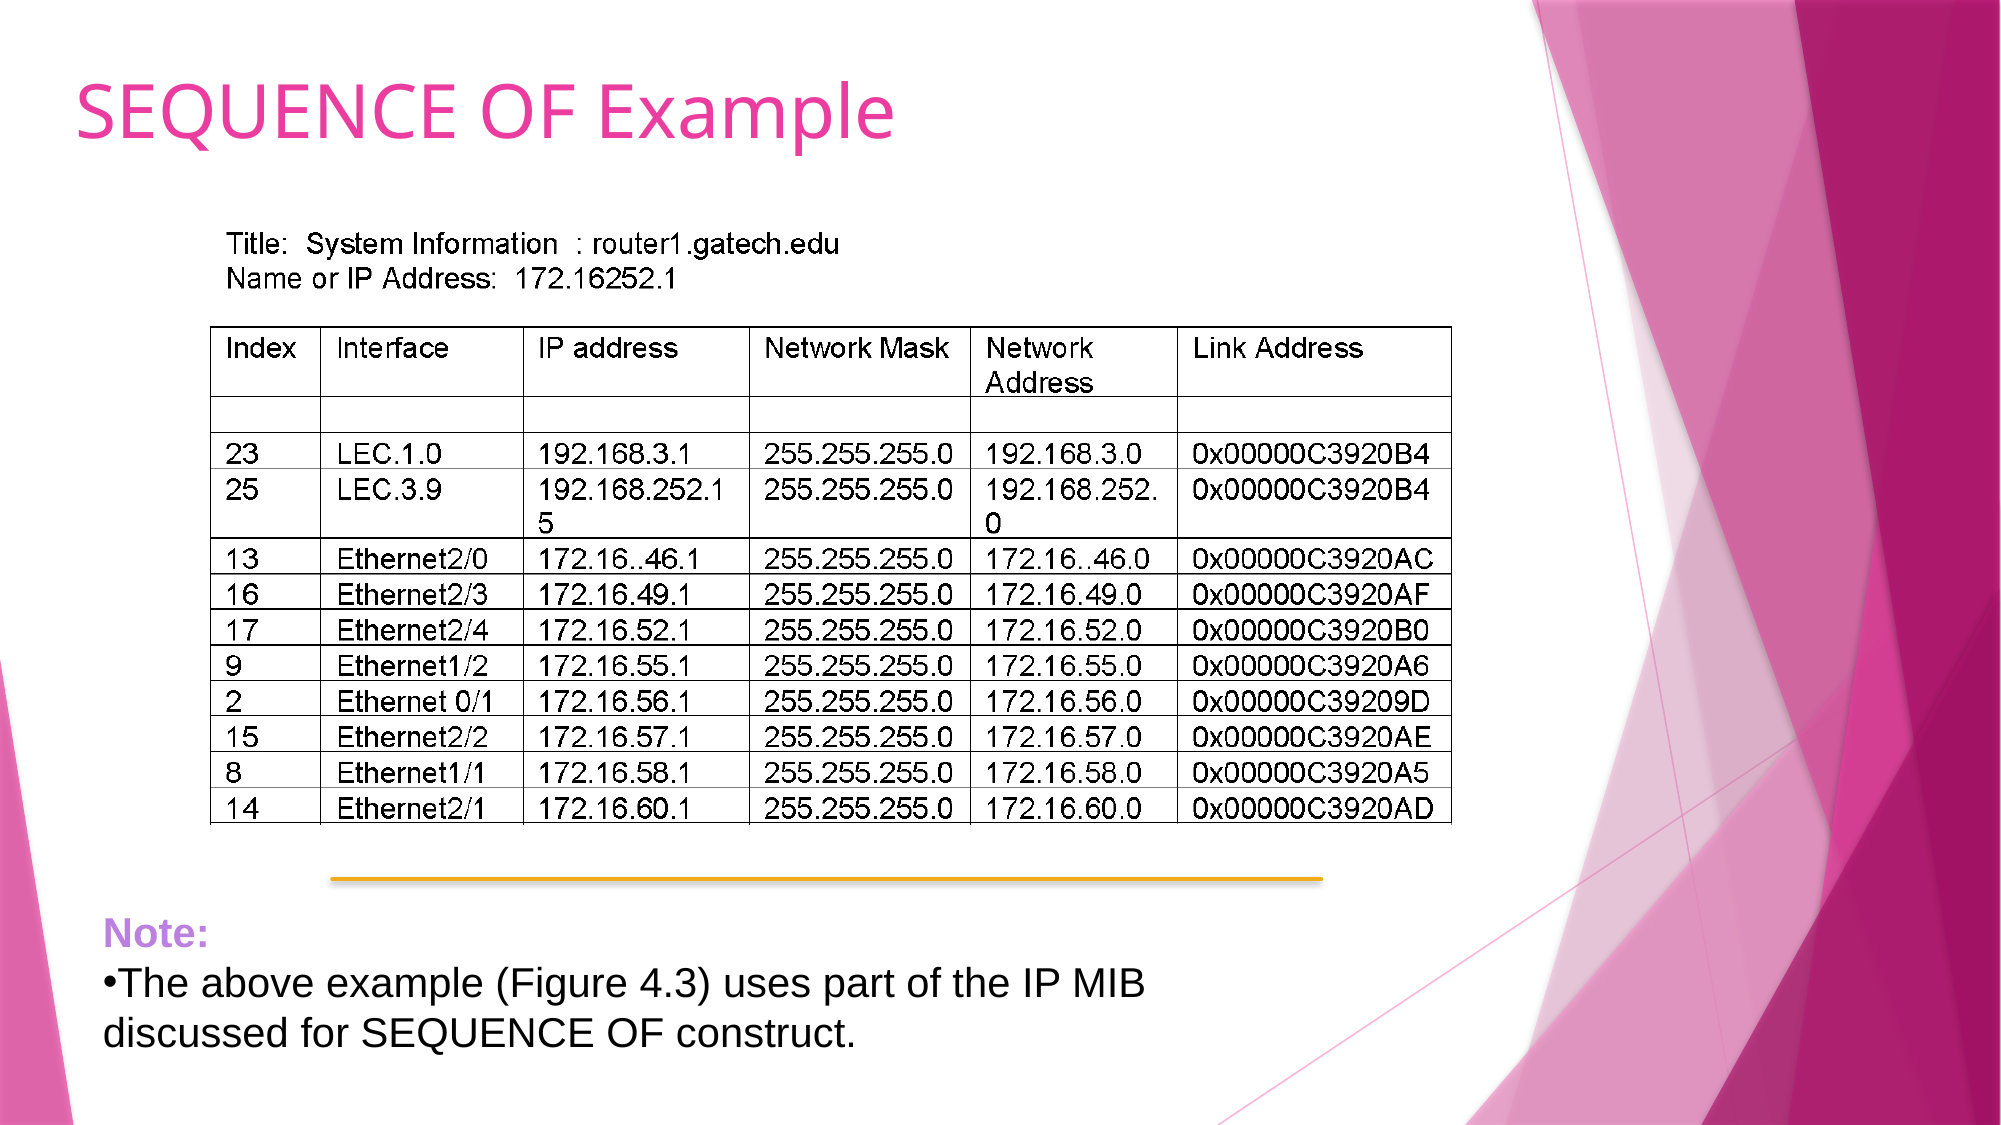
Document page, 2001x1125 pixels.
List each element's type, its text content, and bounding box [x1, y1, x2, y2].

title SEQUENCE OF Example [60, 55, 1471, 273]
text_box Note: The above example (Figure 4.3) uses part of the IP MIB discussed for SEQUENCE OF construct. [88, 898, 1357, 1063]
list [209, 222, 1453, 861]
